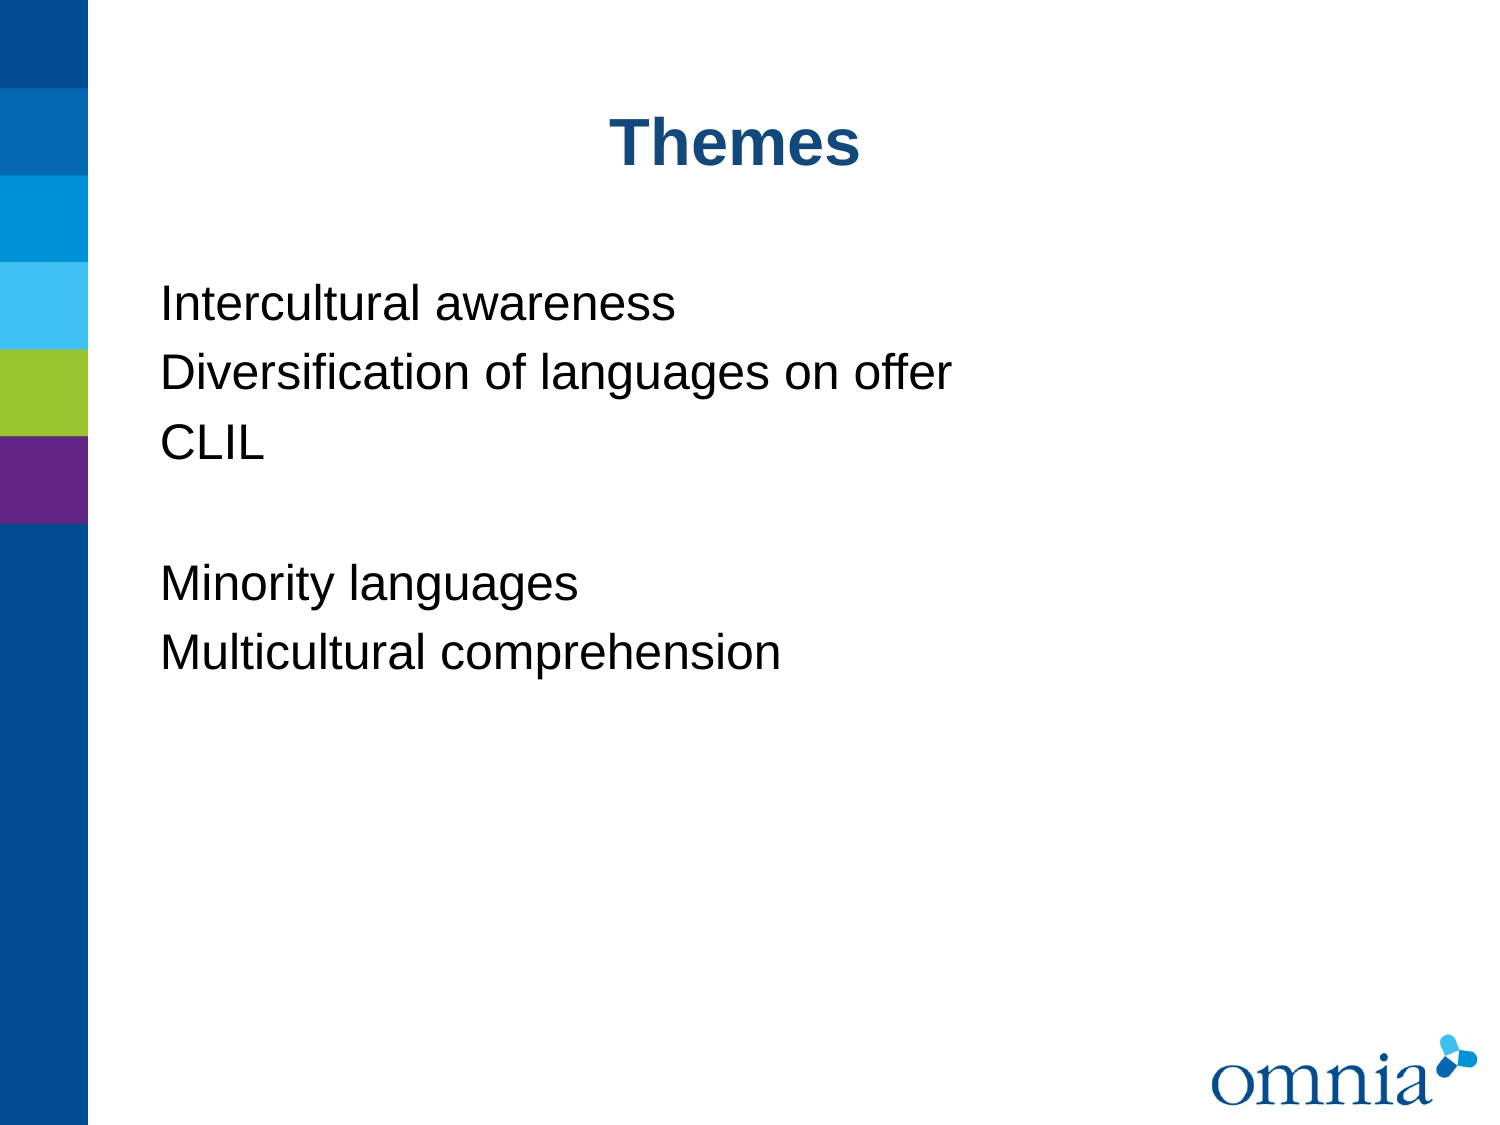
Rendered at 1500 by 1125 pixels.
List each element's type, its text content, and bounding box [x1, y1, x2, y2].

title Themes [144, 45, 1483, 233]
picture [0, 263, 88, 1125]
picture [0, 0, 88, 175]
list Intercultural awareness Diversification of languages on offer CLIL Minority languages Multicultural comprehension [144, 262, 1483, 1005]
picture [1210, 1034, 1478, 1106]
